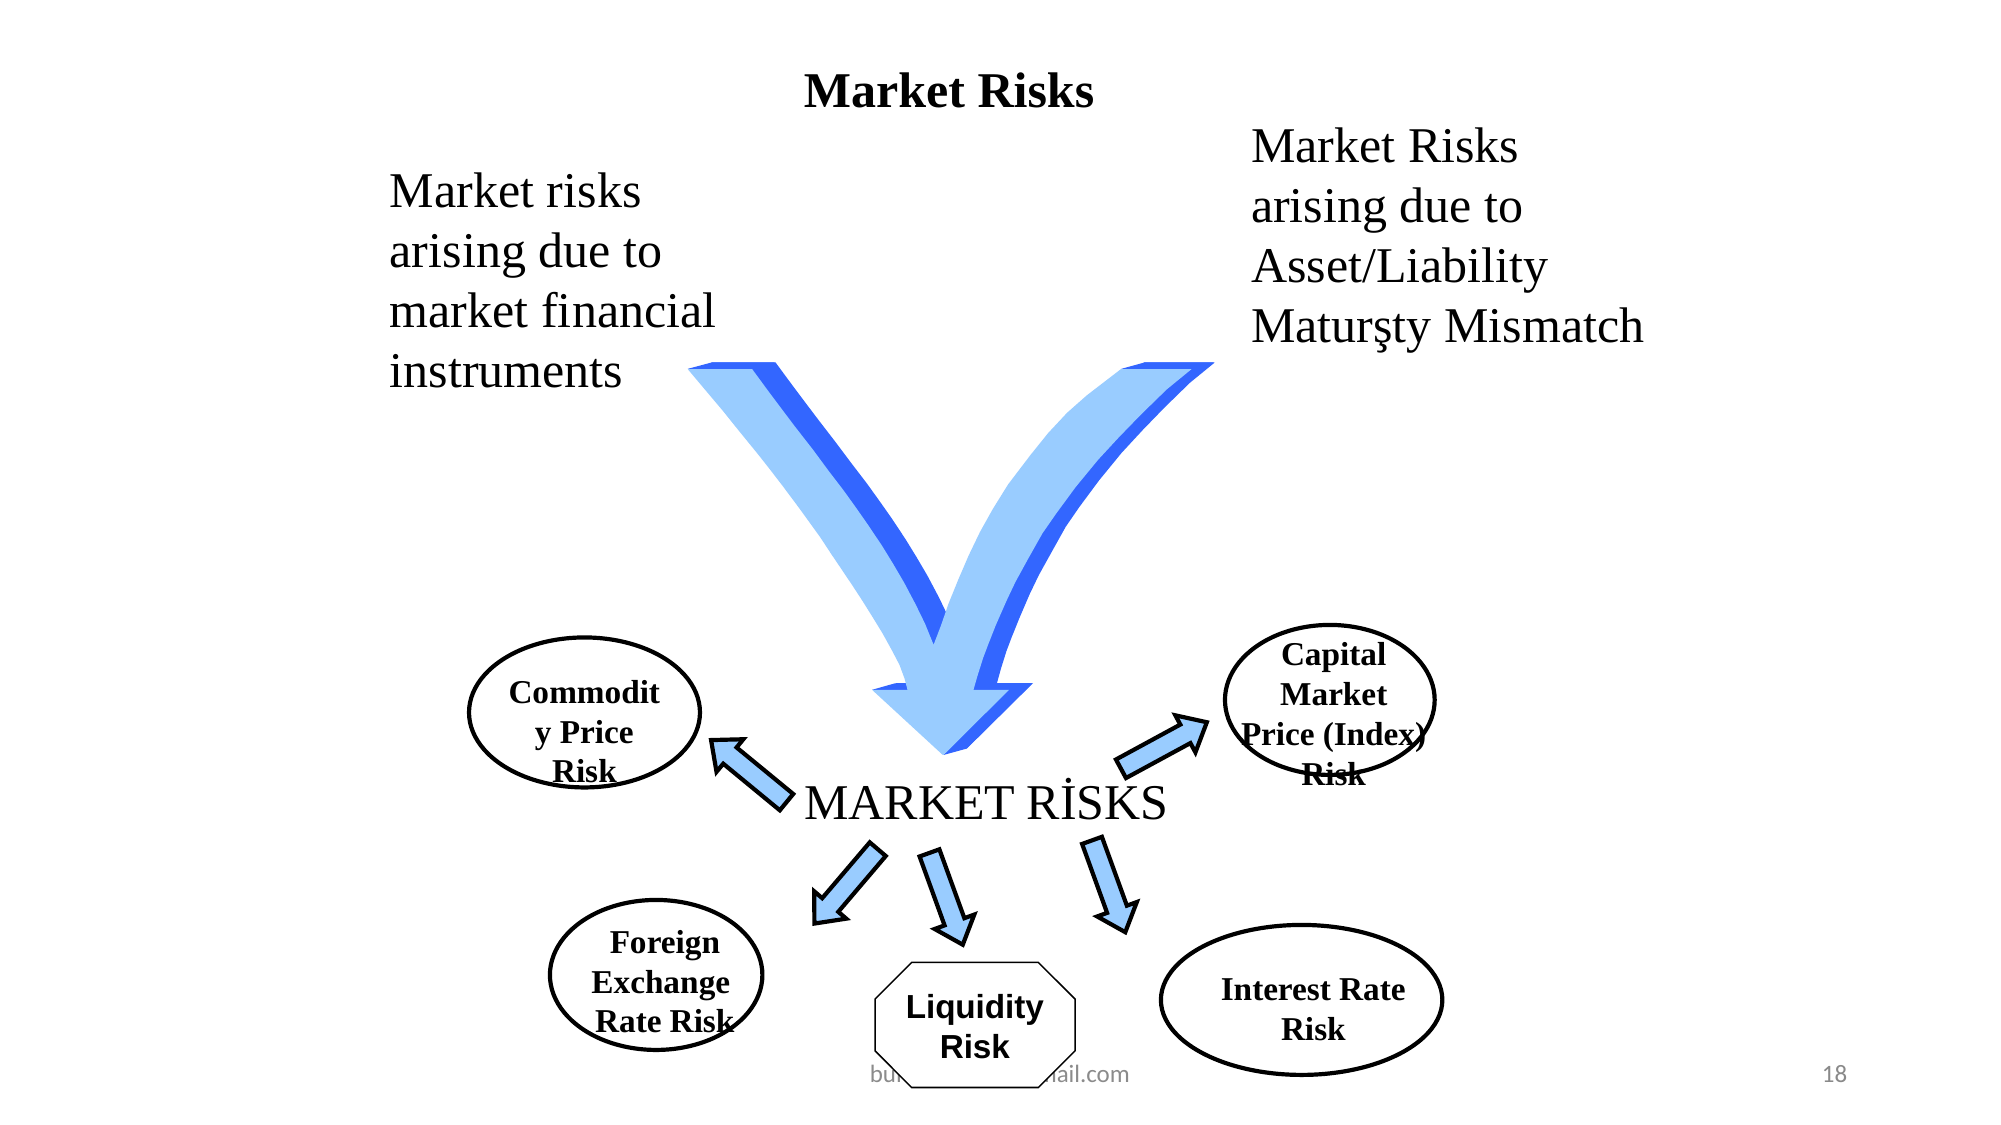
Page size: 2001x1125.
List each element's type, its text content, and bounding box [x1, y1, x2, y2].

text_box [1224, 624, 1443, 802]
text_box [468, 637, 700, 799]
slide_number 18 [1412, 1042, 1863, 1103]
text_box [1082, 836, 1137, 933]
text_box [687, 362, 1215, 755]
text_box Market risks arising due to market financial instruments [375, 149, 788, 405]
text_box [713, 755, 794, 811]
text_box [1137, 924, 1466, 1075]
text_box [919, 849, 975, 945]
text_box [549, 899, 763, 1050]
text_box Liquidity Risk [875, 962, 1076, 1088]
text_box MARKET RİSKS [789, 762, 1184, 838]
text_box [1115, 755, 1169, 779]
text_box [814, 842, 886, 924]
text_box Market Risks [789, 49, 1110, 125]
footer bulentsenver@gmail.com [662, 1042, 1338, 1103]
text_box Market Risks arising due to Asset/Liability Maturşty Mismatch [1236, 104, 1674, 360]
